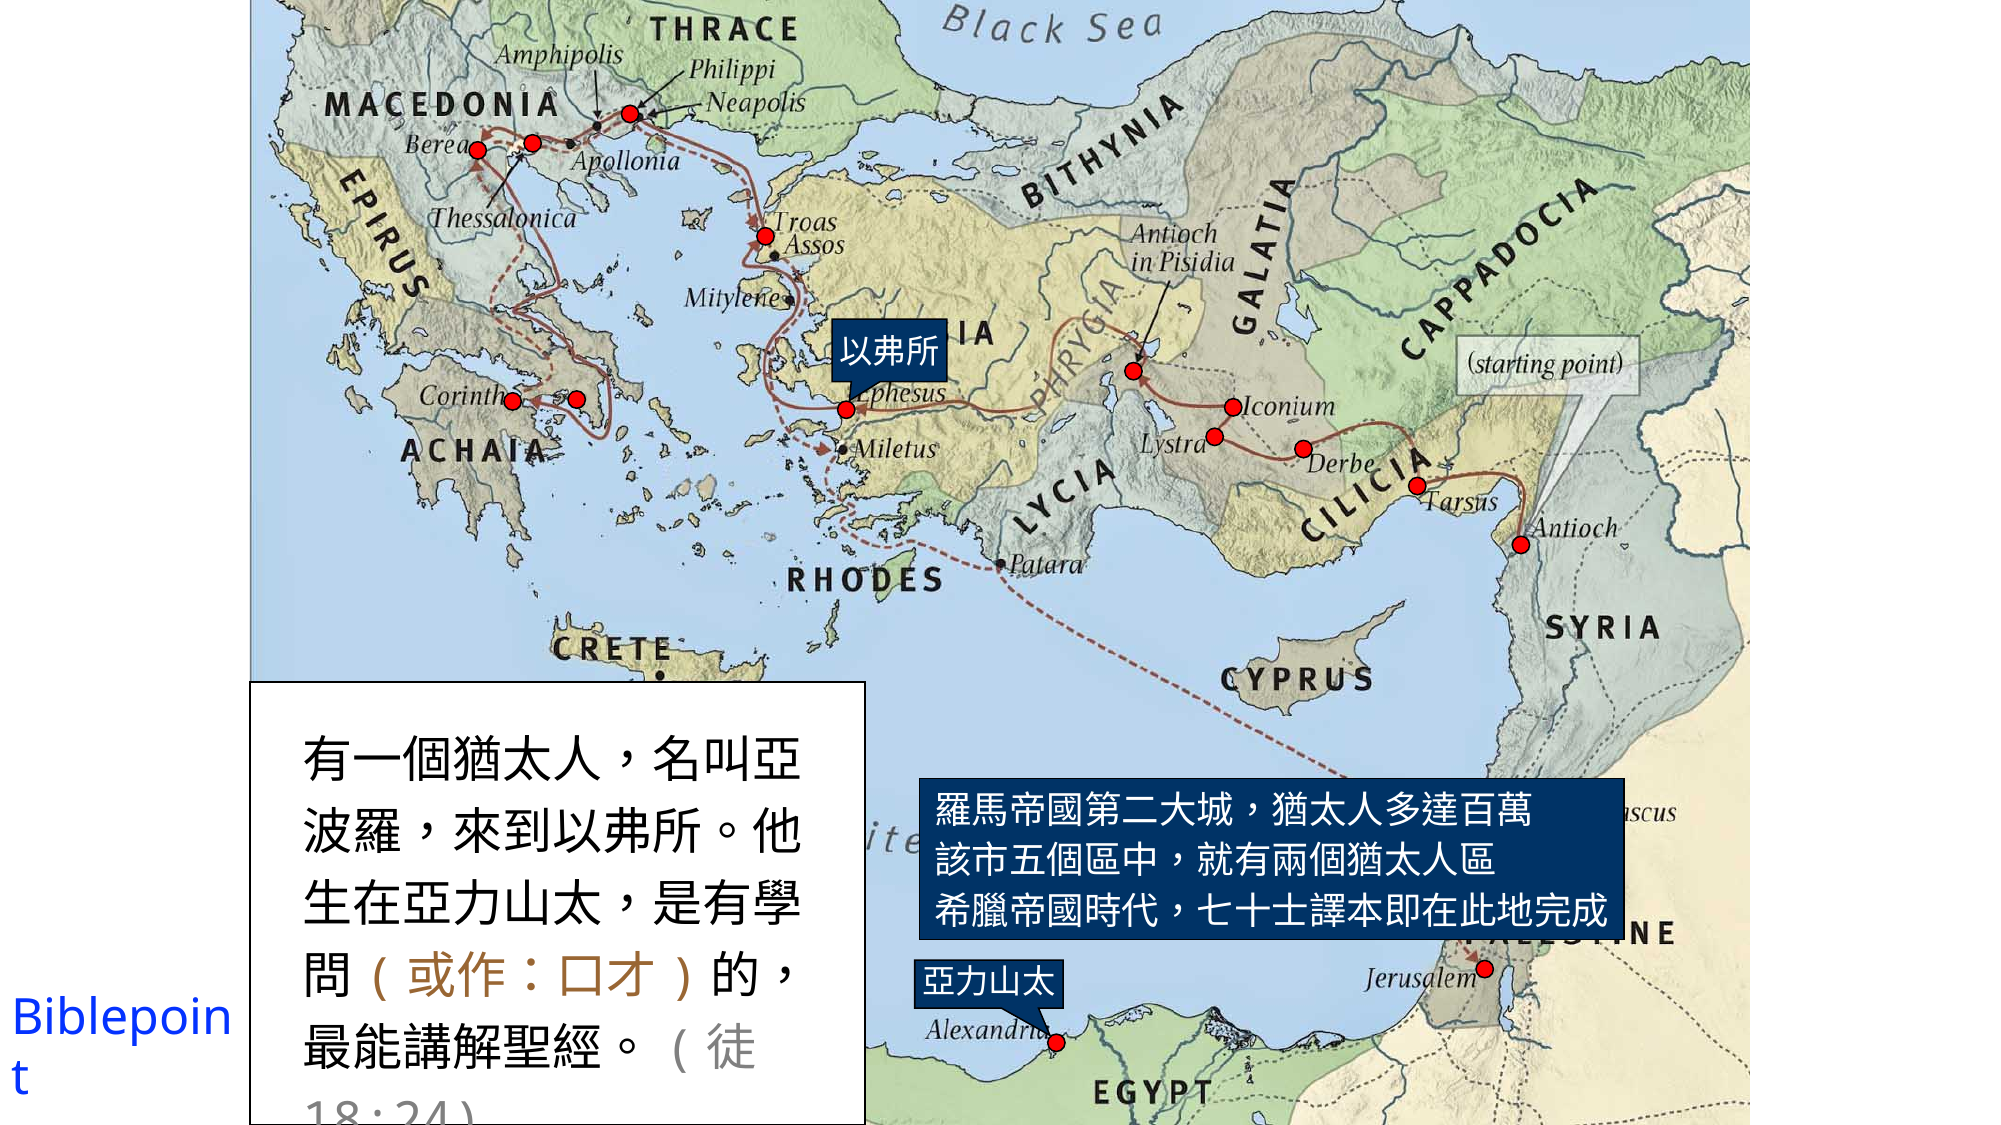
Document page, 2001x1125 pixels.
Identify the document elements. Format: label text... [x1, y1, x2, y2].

picture [249, 0, 1750, 1125]
text_box Biblepoint [0, 976, 249, 1112]
